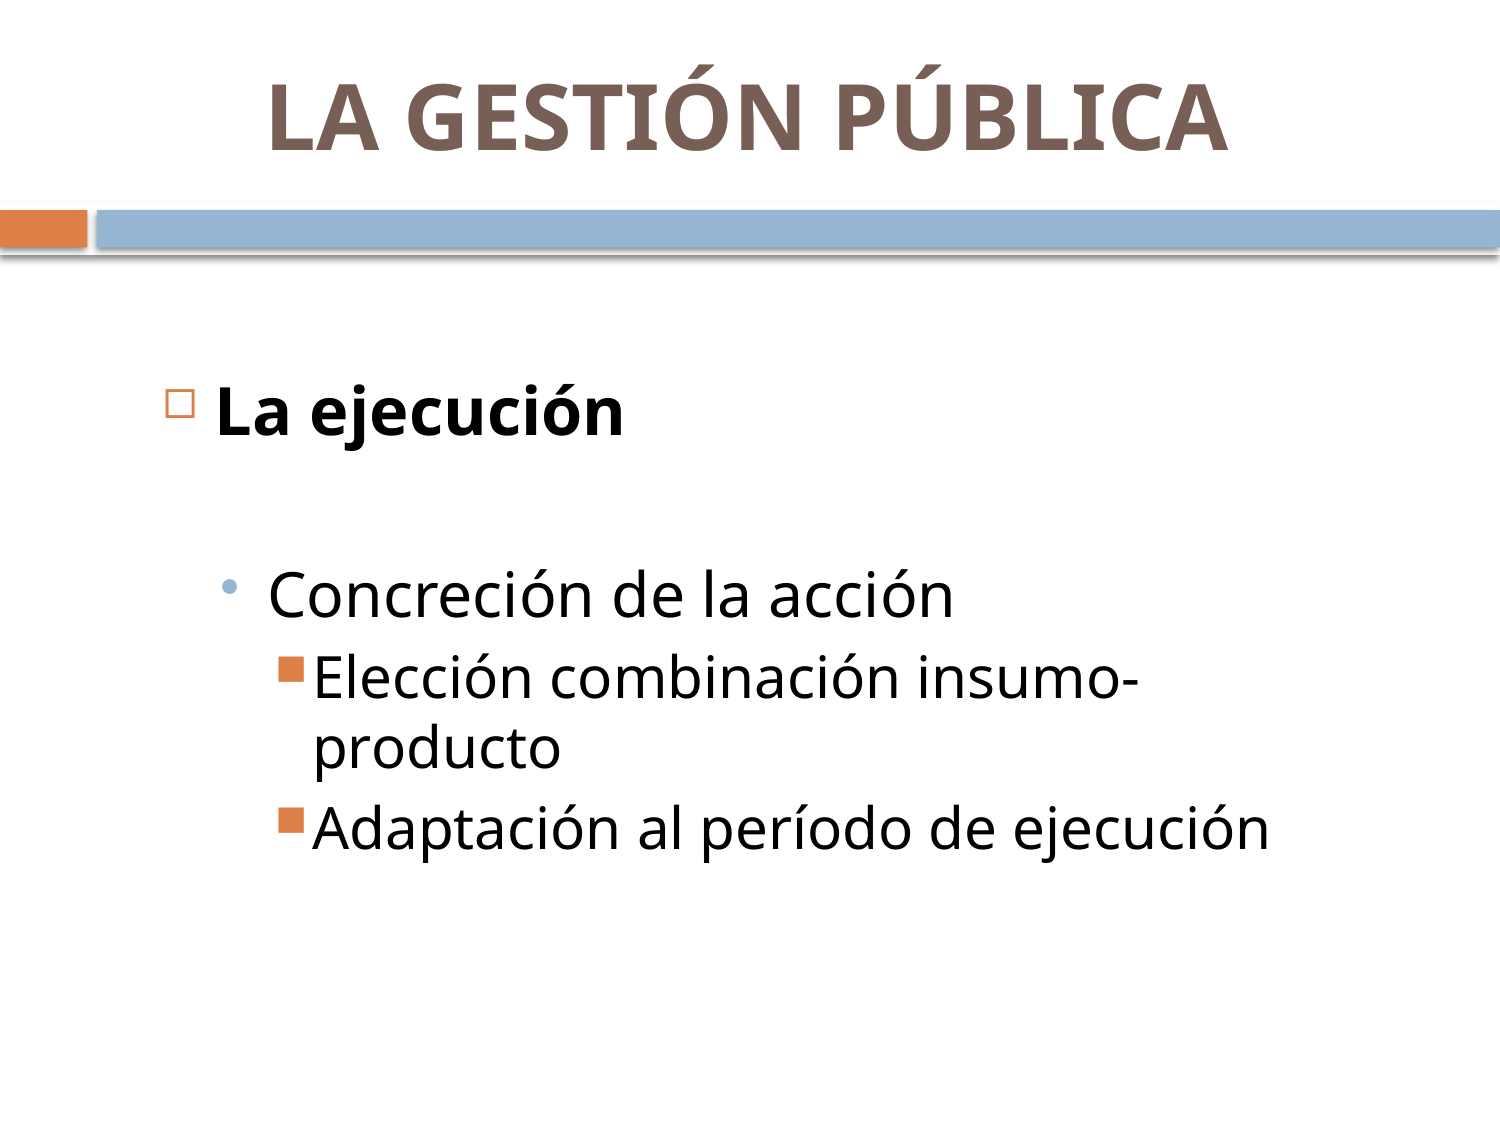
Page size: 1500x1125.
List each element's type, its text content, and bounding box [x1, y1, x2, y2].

list La ejecución Concreción de la acción Elección combinación insumo-producto Adaptación al período de ejecución [147, 361, 1348, 943]
title LA GESTIÓN PÚBLICA [147, 19, 1348, 209]
